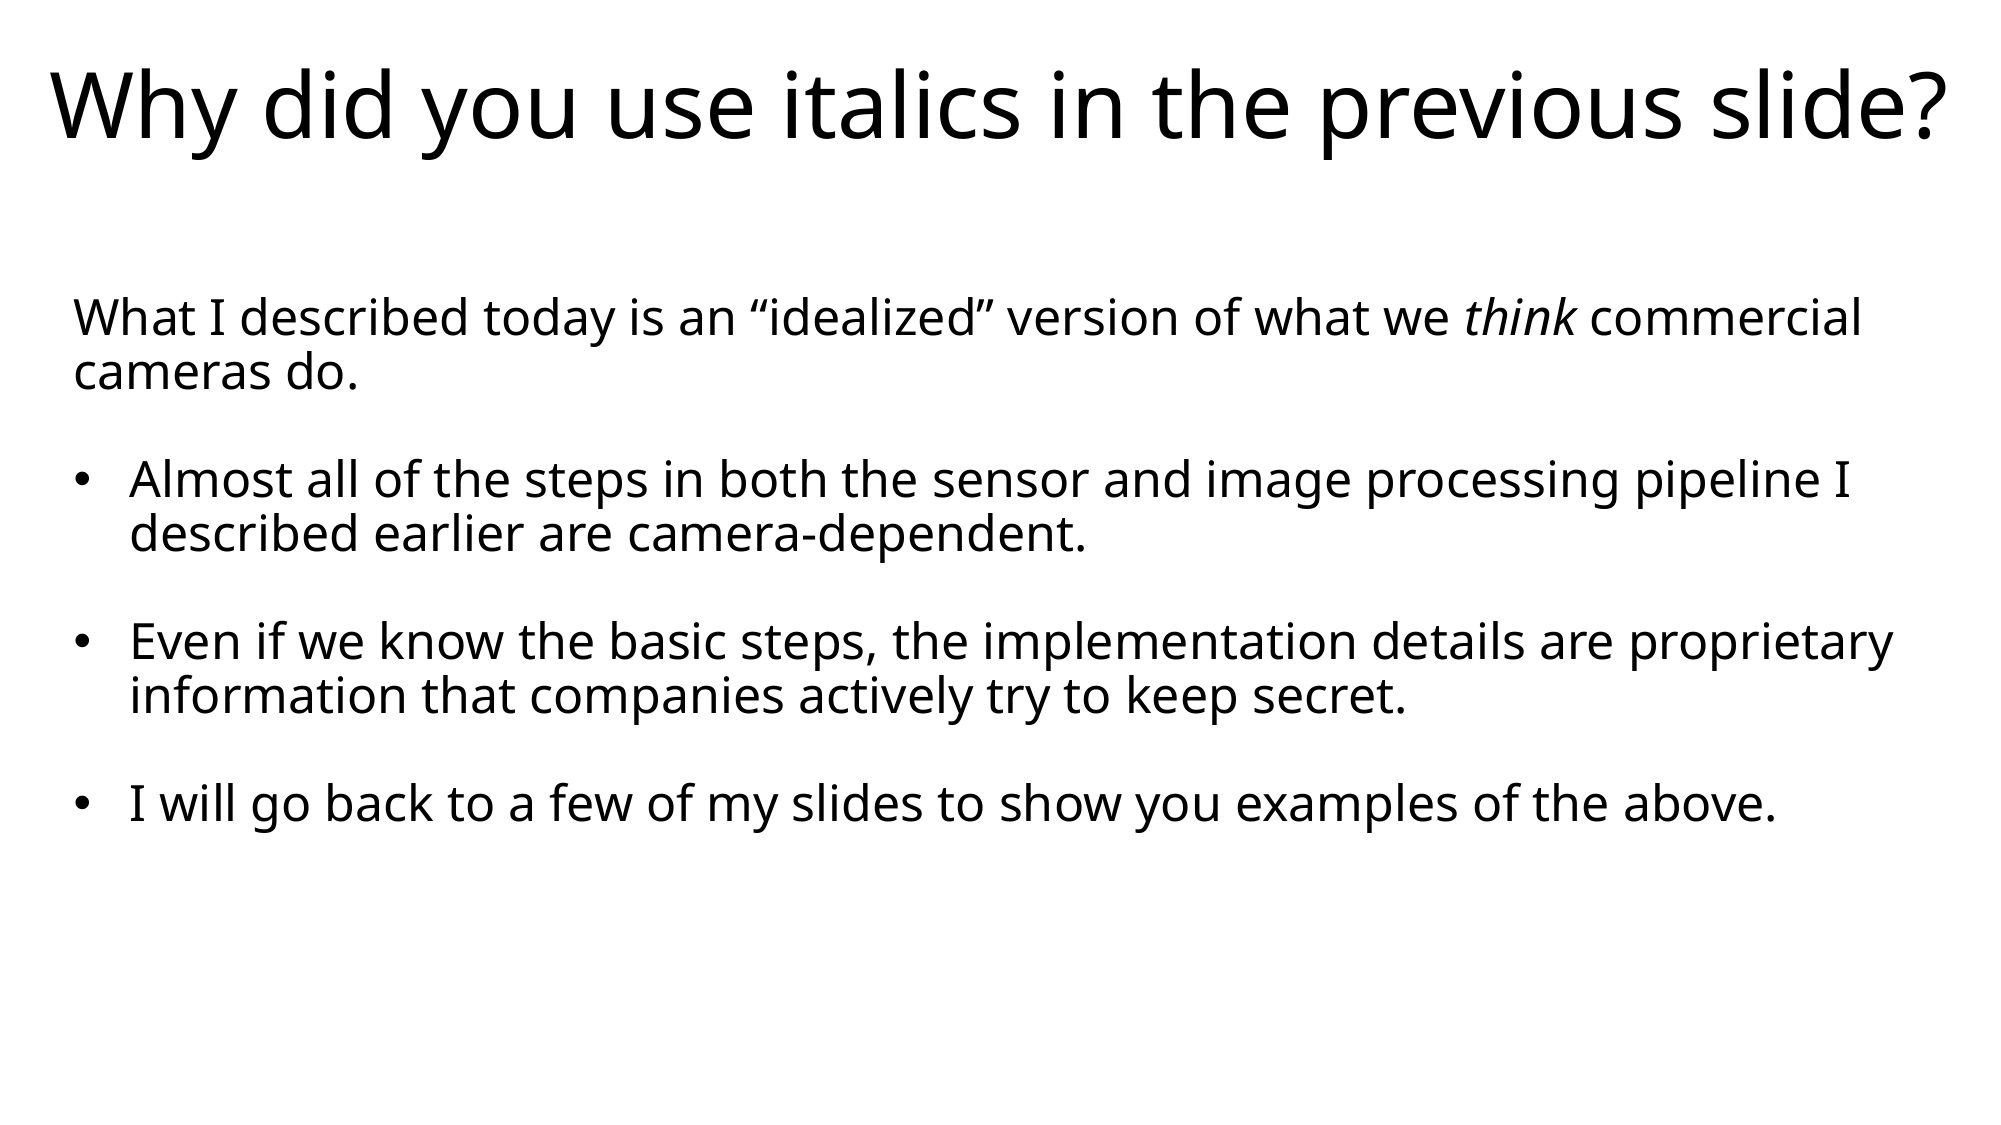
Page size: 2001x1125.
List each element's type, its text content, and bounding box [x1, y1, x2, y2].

text_box What I described today is an “idealized” version of what we think commercial cameras do. Almost all of the steps in both the sensor and image processing pipeline I described earlier are camera-dependent. Even if we know the basic steps, the implementation details are proprietary information that companies actively try to keep secret. I will go back to a few of my slides to show you examples of the above. [58, 260, 1942, 865]
title Why did you use italics in the previous slide? [0, 0, 2000, 218]
